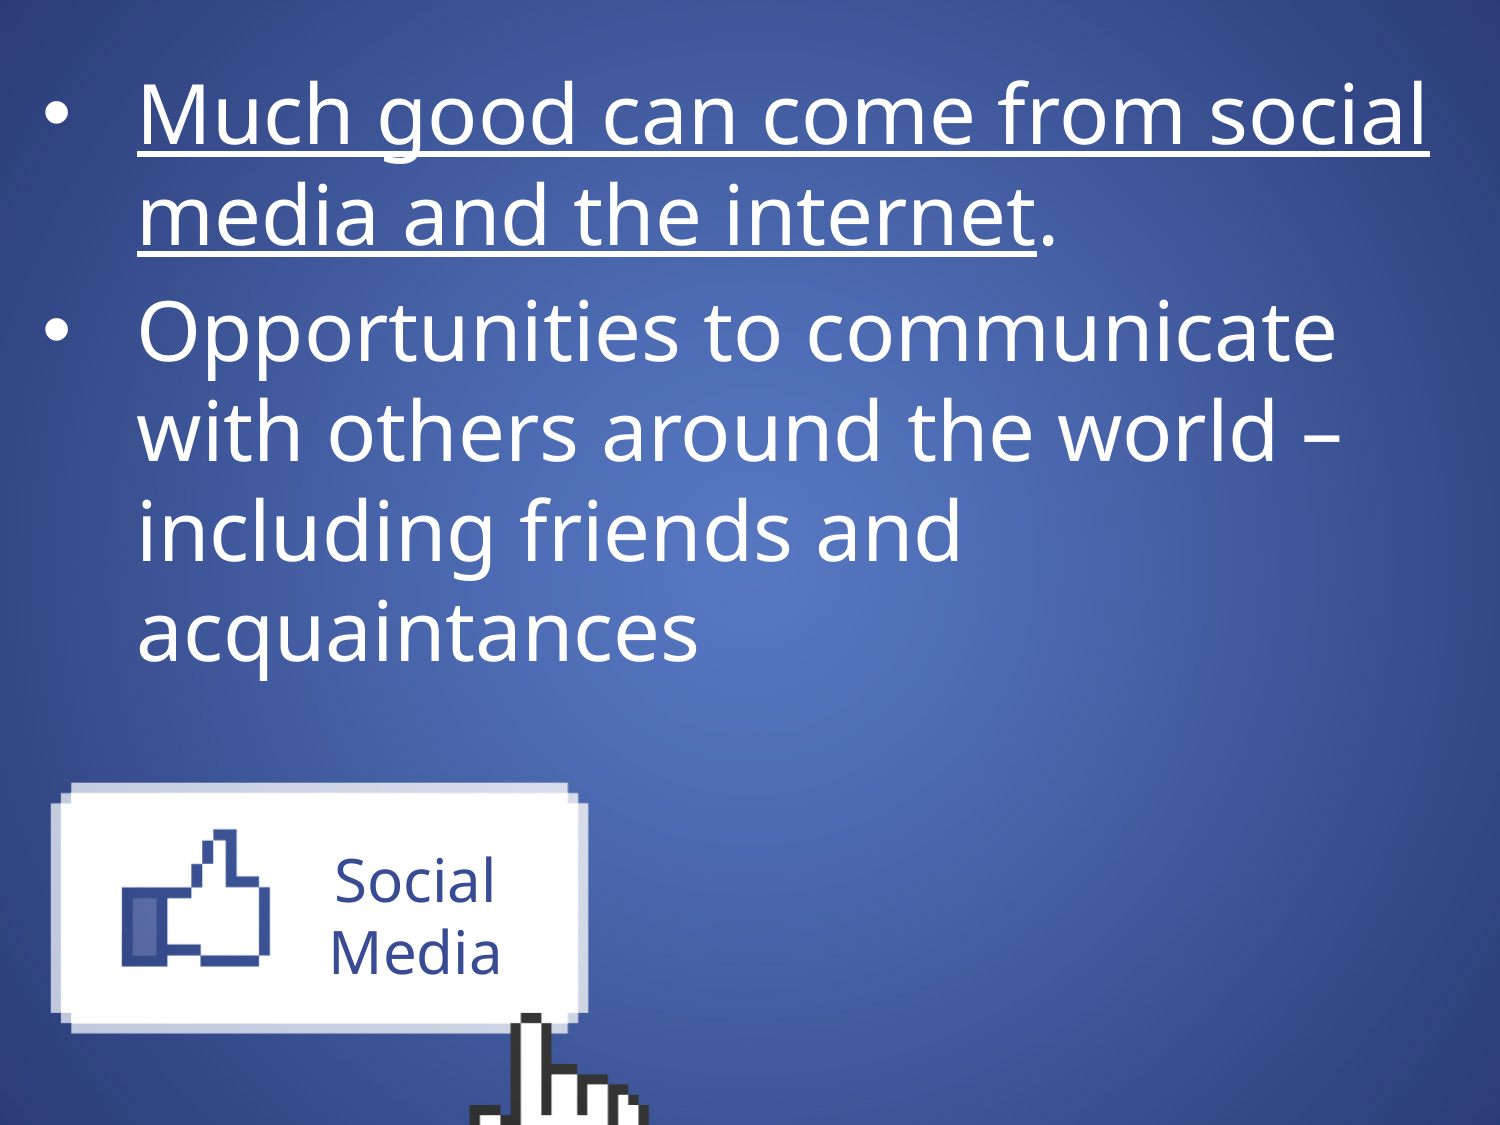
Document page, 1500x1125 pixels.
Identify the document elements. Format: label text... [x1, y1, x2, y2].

title Social Media [281, 835, 550, 995]
picture [0, 0, 1500, 1125]
list Much good can come from social media and the internet. Opportunities to communicate with others around the world – including friends and acquaintances [27, 54, 1462, 707]
